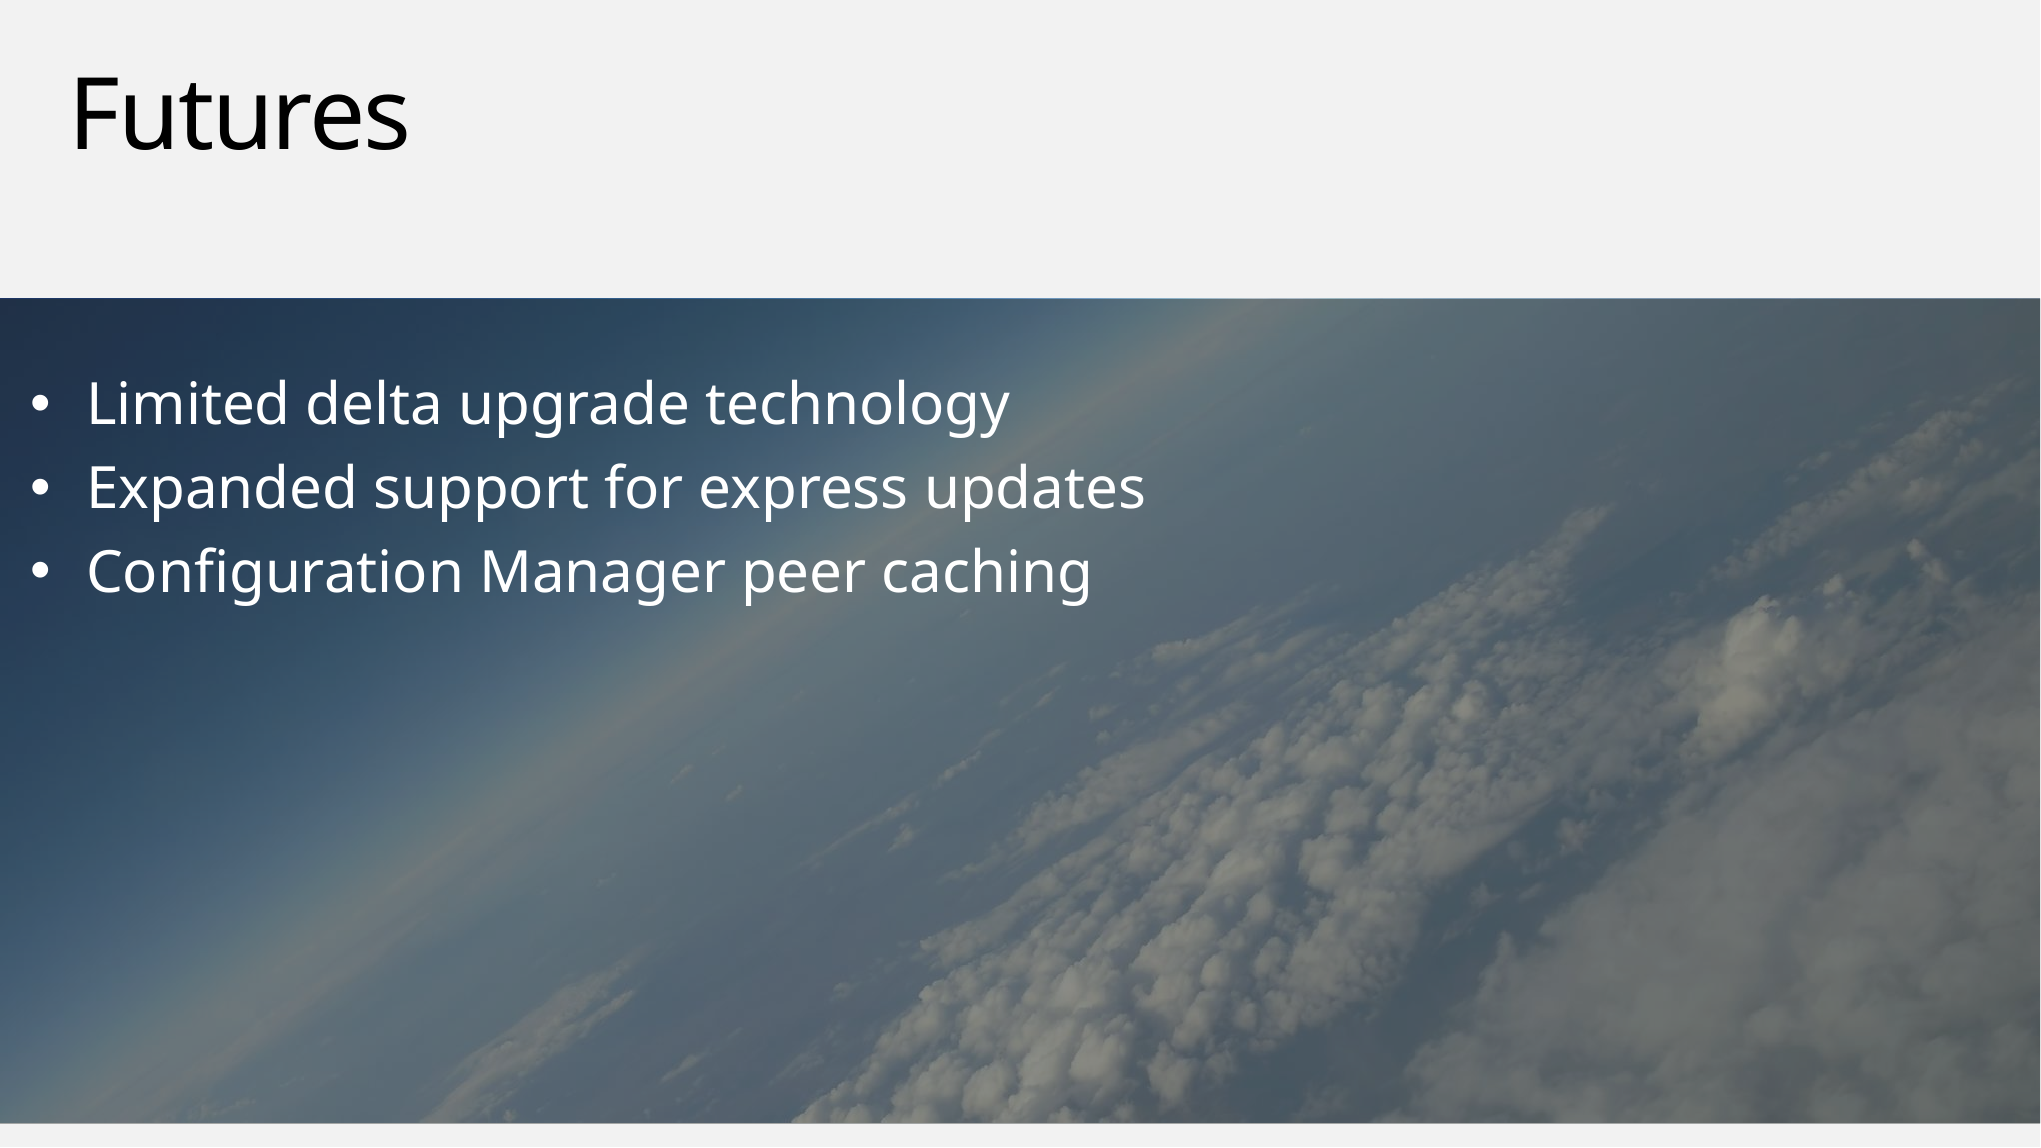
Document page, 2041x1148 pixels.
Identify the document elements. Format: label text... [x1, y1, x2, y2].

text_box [0, 298, 2041, 1124]
title Futures [45, 48, 1996, 199]
